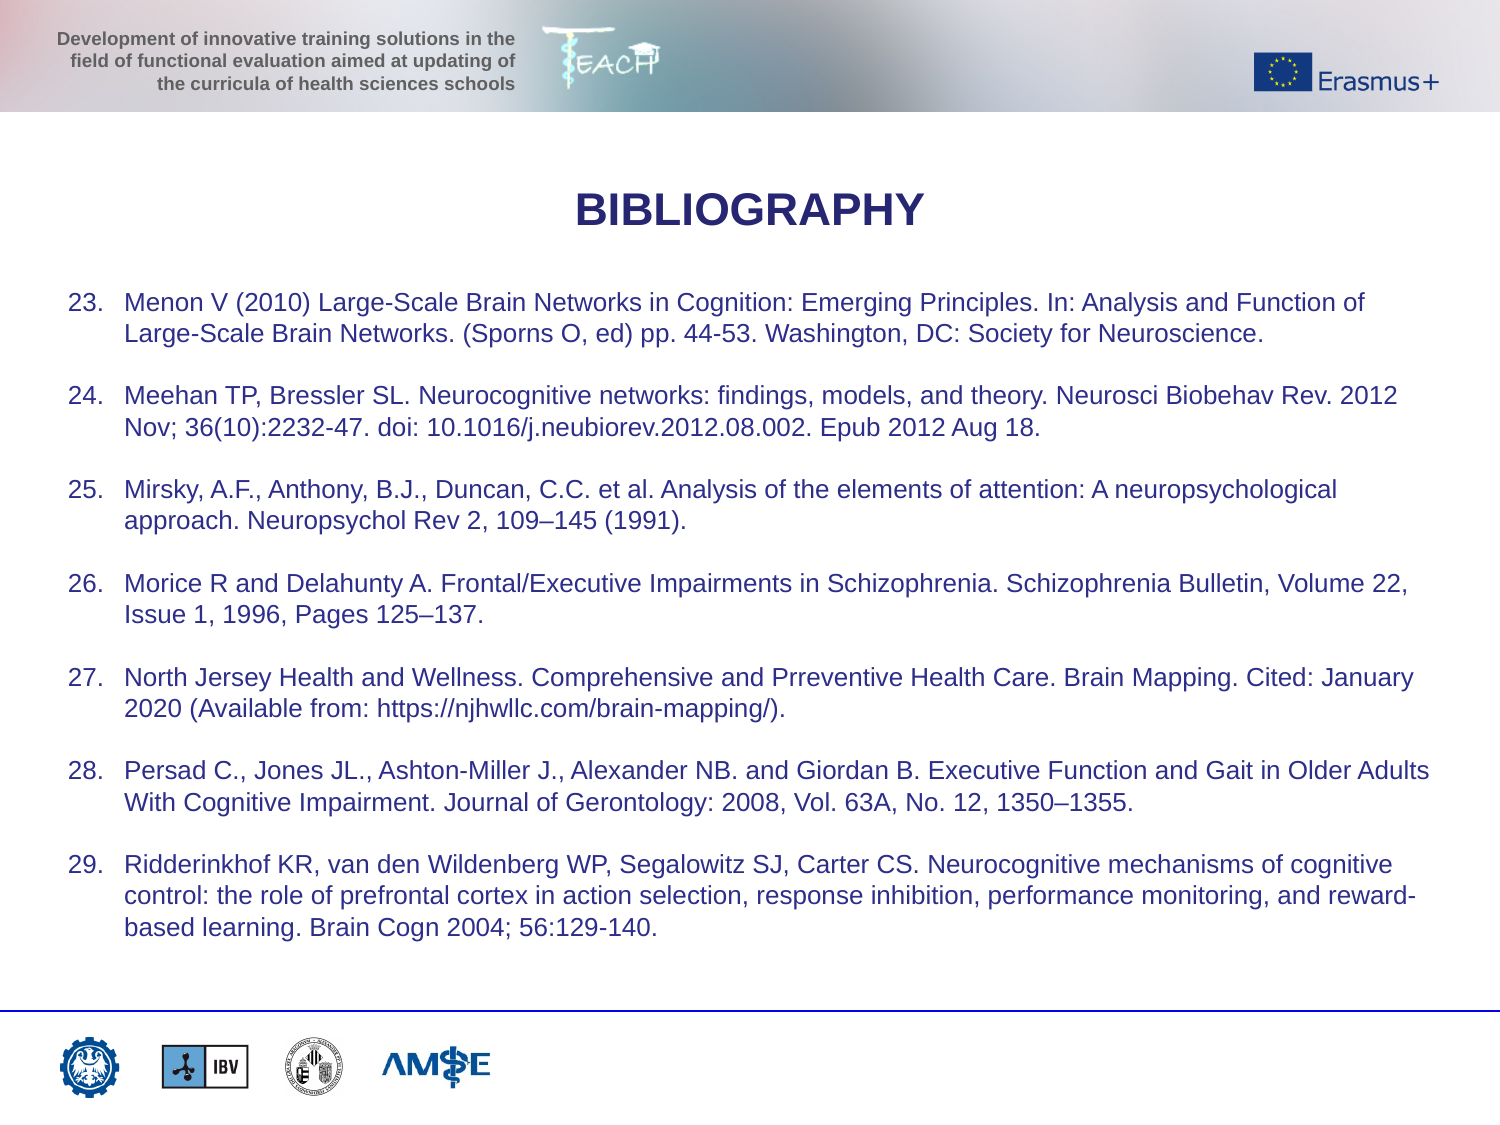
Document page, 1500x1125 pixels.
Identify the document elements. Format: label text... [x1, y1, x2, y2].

picture [284, 1036, 344, 1097]
text_box BIBLIOGRAPHY [0, 172, 1500, 243]
picture [53, 1035, 126, 1099]
text_box Menon V (2010) Large-Scale Brain Networks in Cognition: Emerging Principles. In: Analysis and Function of Large-Scale Brain Networks. (Sporns O, ed) pp. 44-53. Washington, DC: Society for Neuroscience. Meehan TP, Bressler SL. Neurocognitive networks: findings, models, and theory. Neurosci Biobehav Rev. 2012 Nov; 36(10):2232-47. doi: 10.1016/j.neubiorev.2012.08.002. Epub 2012 Aug 18. Mirsky, A.F., Anthony, B.J., Duncan, C.C. et al. Analysis of the elements of attention: A neuropsychological approach. Neuropsychol Rev 2, 109–145 (1991). Morice R and Delahunty A. Frontal/Executive Impairments in Schizophrenia. Schizophrenia Bulletin, Volume 22, Issue 1, 1996, Pages 125–137. North Jersey Health and Wellness. Comprehensive and Prreventive Health Care. Brain Mapping. Cited: January 2020 (Available from: https://njhwllc.com/brain-mapping/). Persad C., Jones JL., Ashton-Miller J., Alexander NB. and Giordan B. Executive Function and Gait in Older Adults With Cognitive Impairment. Journal of Gerontology: 2008, Vol. 63A, No. 12, 1350–1355. Ridderinkhof KR, van den Wildenberg WP, Segalowitz SJ, Carter CS. Neurocognitive mechanisms of cognitive control: the role of prefrontal cortex in action selection, response inhibition, performance monitoring, and reward-based learning. Brain Cogn 2004; 56:129-140. [53, 277, 1447, 949]
picture [0, 1, 1500, 112]
picture [379, 1044, 491, 1089]
picture [161, 1044, 249, 1089]
